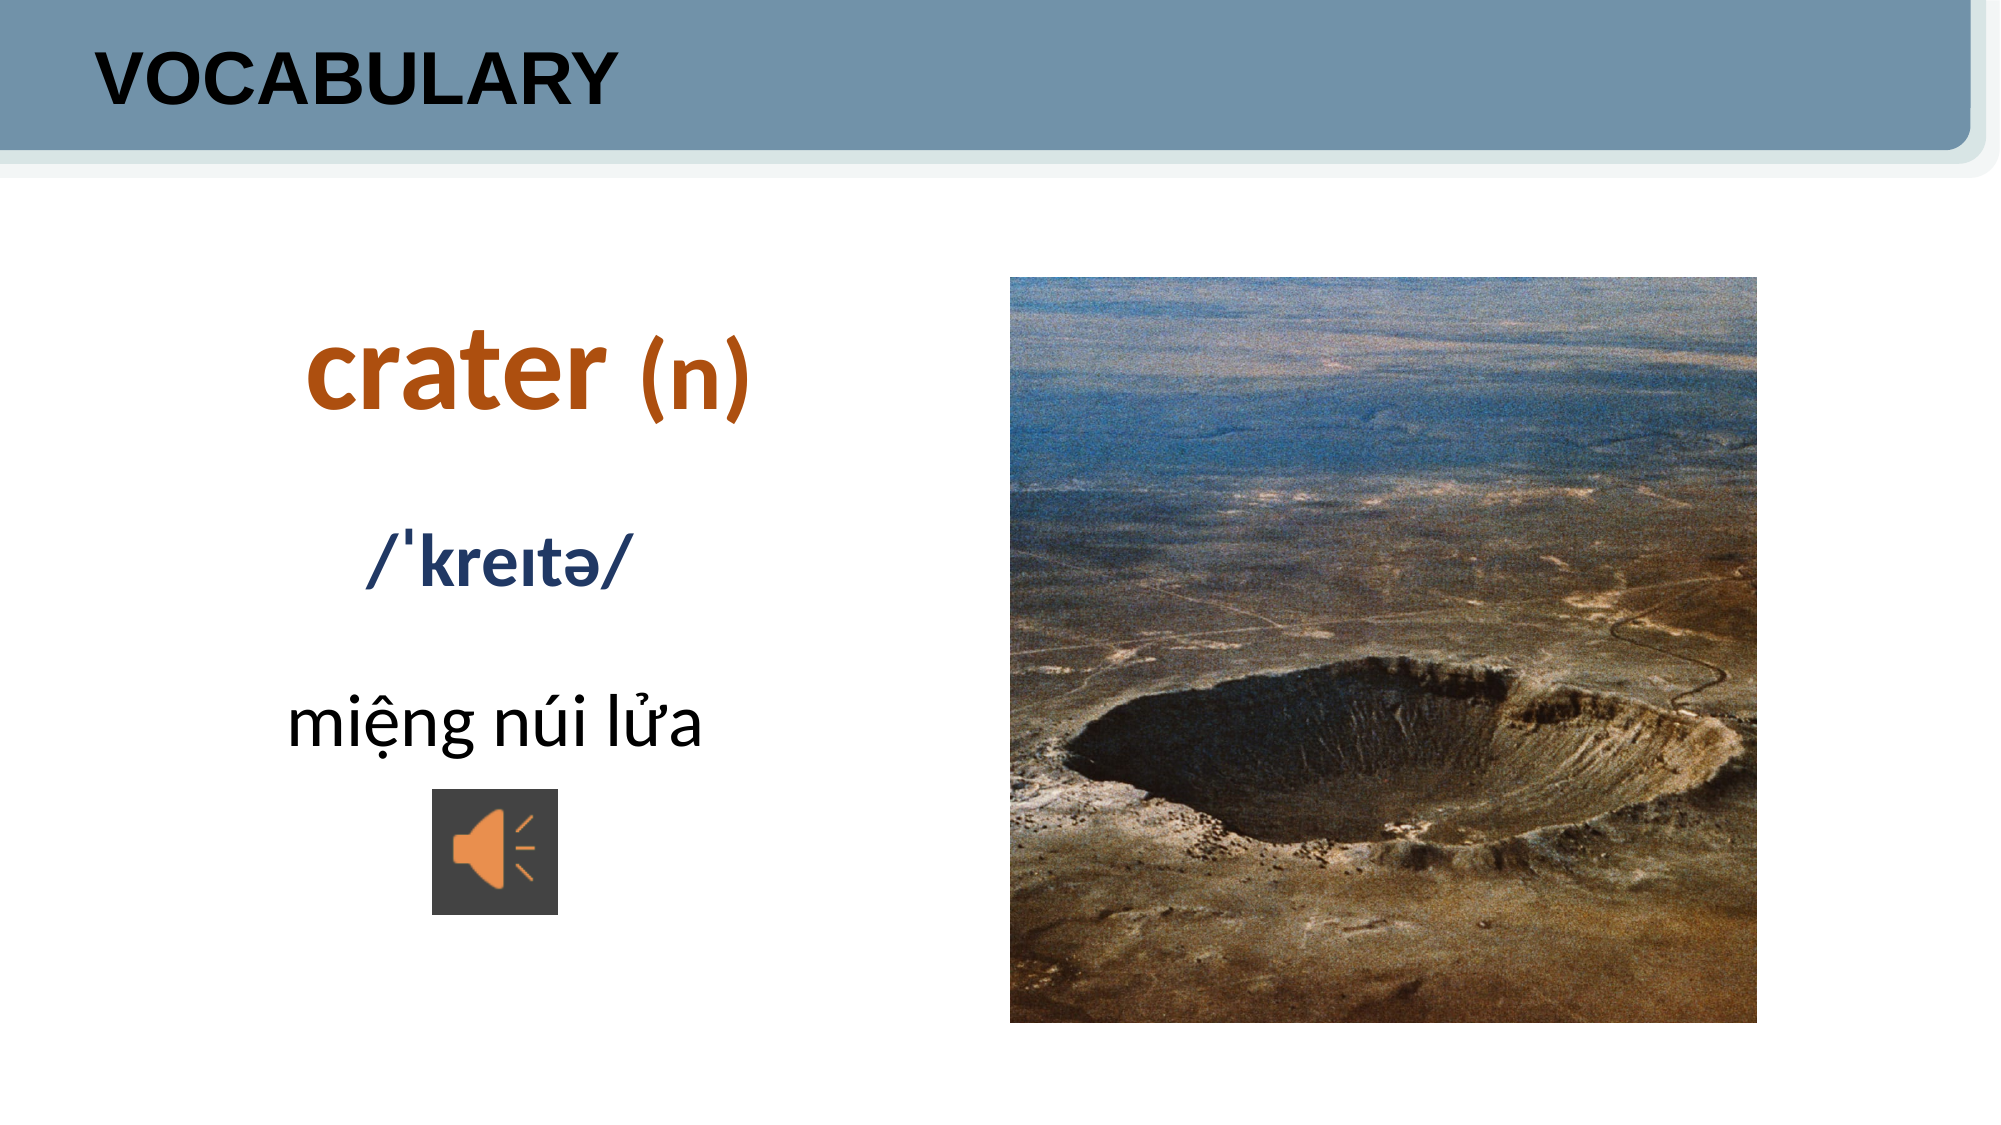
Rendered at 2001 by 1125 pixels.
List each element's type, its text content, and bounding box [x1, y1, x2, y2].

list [1010, 277, 1757, 1023]
text_box /ˈkreɪtə/ [351, 503, 666, 609]
picture [431, 787, 560, 916]
text_box miệng núi lửa [163, 664, 828, 770]
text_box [0, 0, 2000, 178]
text_box crater (n) [100, 286, 959, 395]
